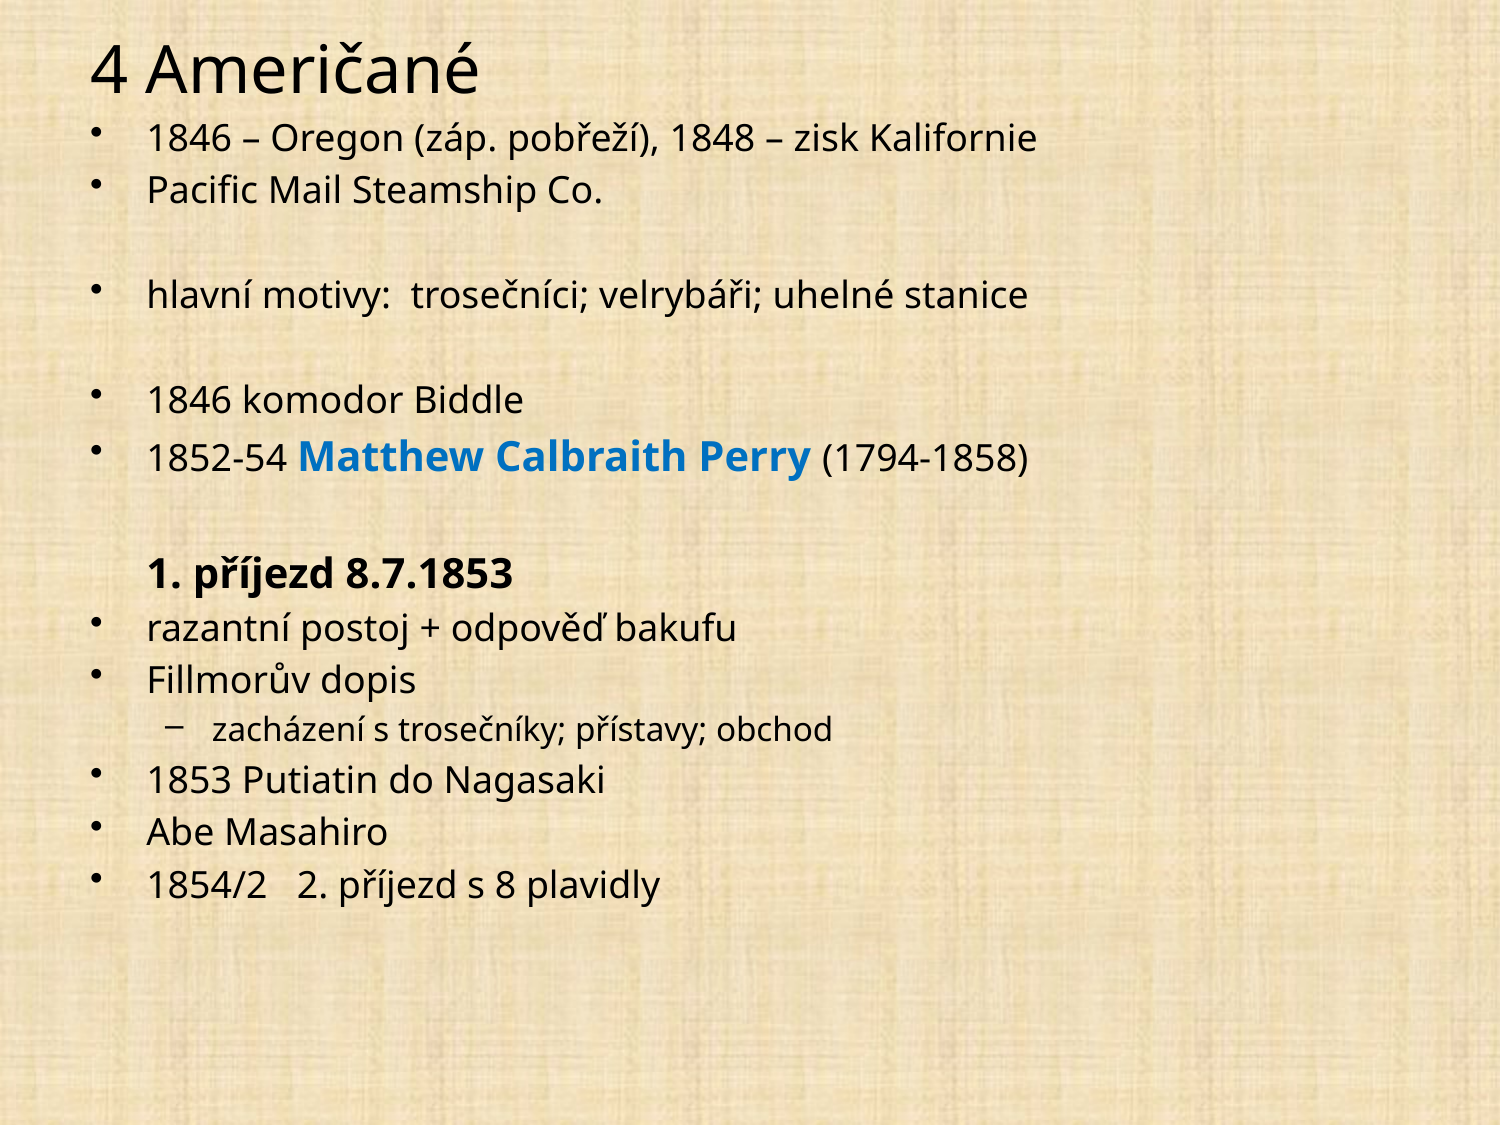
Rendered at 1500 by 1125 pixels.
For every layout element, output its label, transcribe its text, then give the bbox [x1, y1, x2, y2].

picture [0, 0, 1500, 1125]
list 4 Američané 1846 – Oregon (záp. pobřeží), 1848 – zisk Kalifornie Pacific Mail Steamship Co. hlavní motivy: trosečníci; velrybáři; uhelné stanice 1846 komodor Biddle 1852-54 Matthew Calbraith Perry (1794-1858) 1. příjezd 8.7.1853 razantní postoj + odpověď bakufu Fillmorův dopis zacházení s trosečníky; přístavy; obchod 1853 Putiatin do Nagasaki Abe Masahiro 1854/2 2. příjezd s 8 plavidly [75, 19, 1425, 1005]
